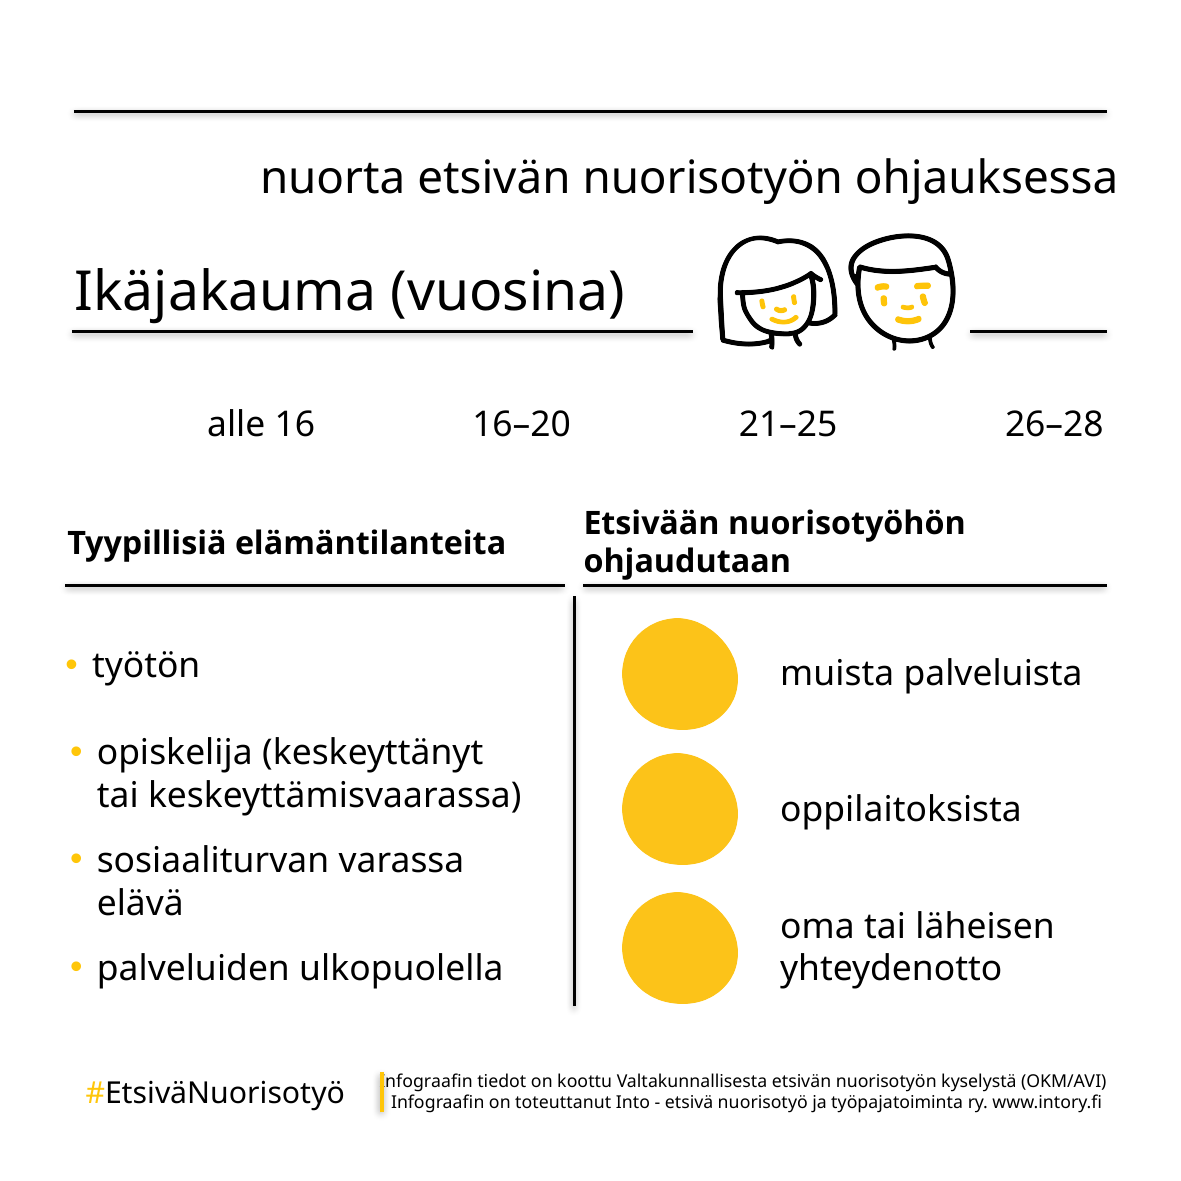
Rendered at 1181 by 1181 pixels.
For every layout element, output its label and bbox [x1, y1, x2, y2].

picture [622, 618, 738, 730]
picture [717, 232, 838, 353]
picture [622, 892, 738, 1004]
picture [622, 753, 738, 865]
picture [842, 232, 962, 352]
